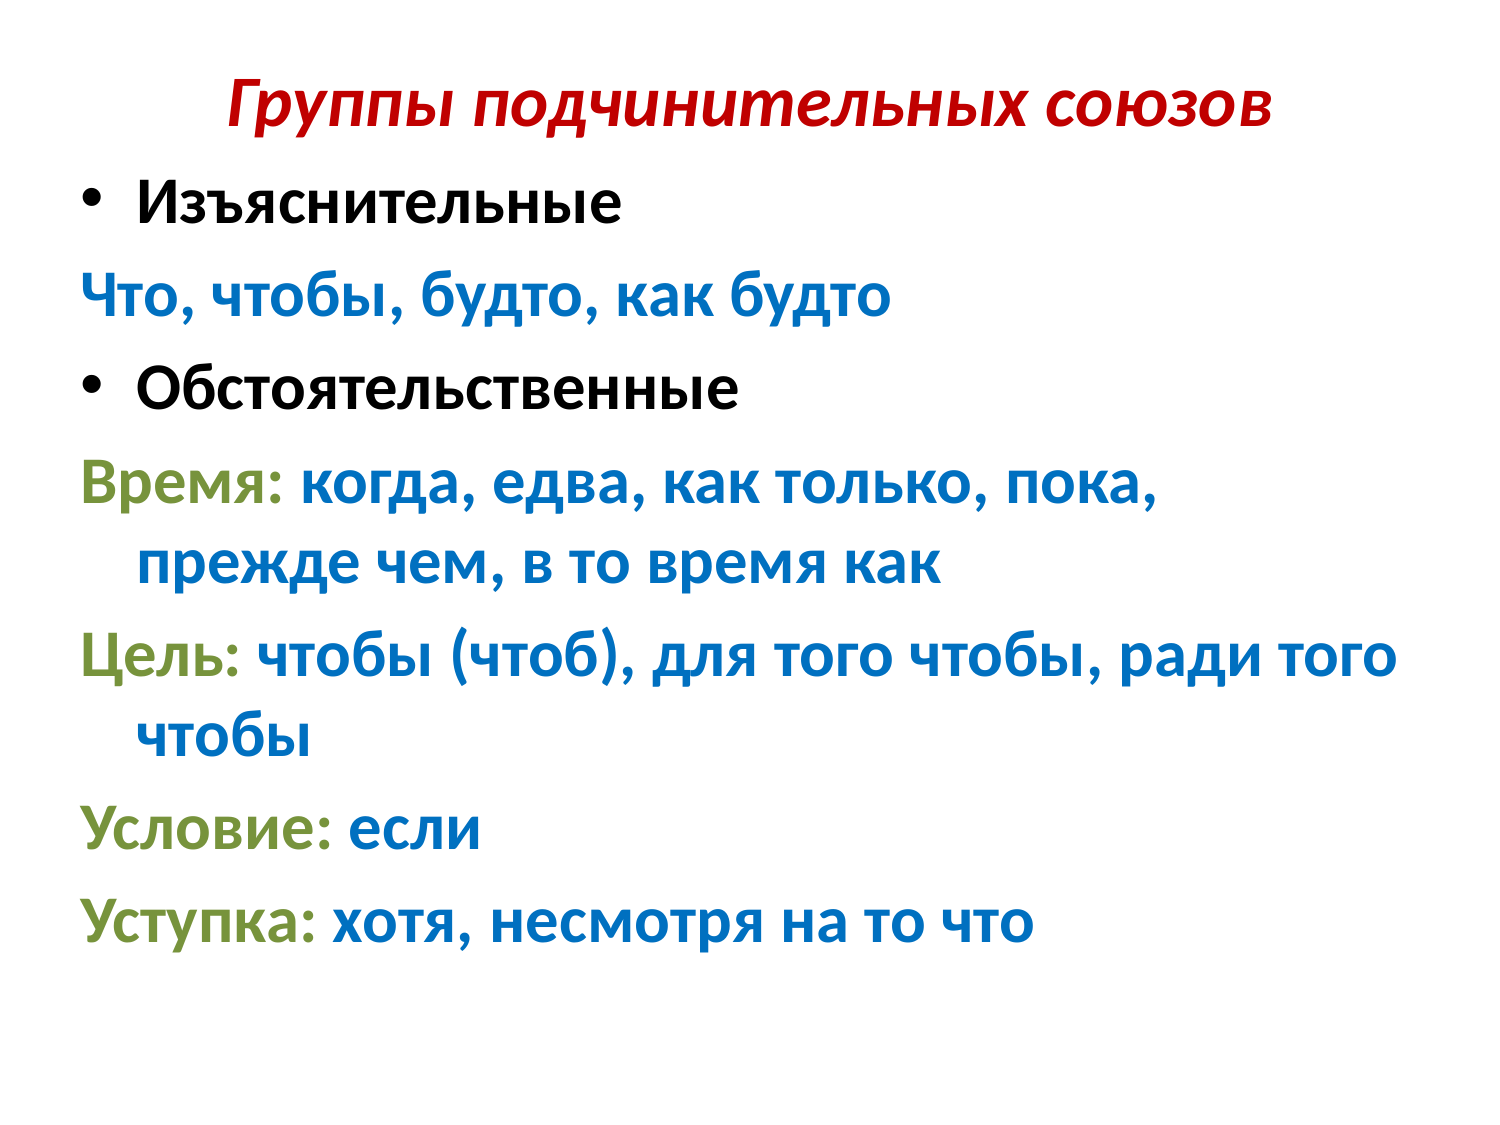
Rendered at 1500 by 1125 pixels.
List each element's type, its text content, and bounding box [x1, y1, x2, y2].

list Изъяснительные Что, чтобы, будто, как будто Обстоятельственные Время: когда, едва, как только, пока, прежде чем, в то время как Цель: чтобы (чтоб), для того чтобы, ради того чтобы Условие: если Уступка: хотя, несмотря на то что [64, 149, 1415, 1024]
title Группы подчинительных союзов [75, 45, 1425, 149]
